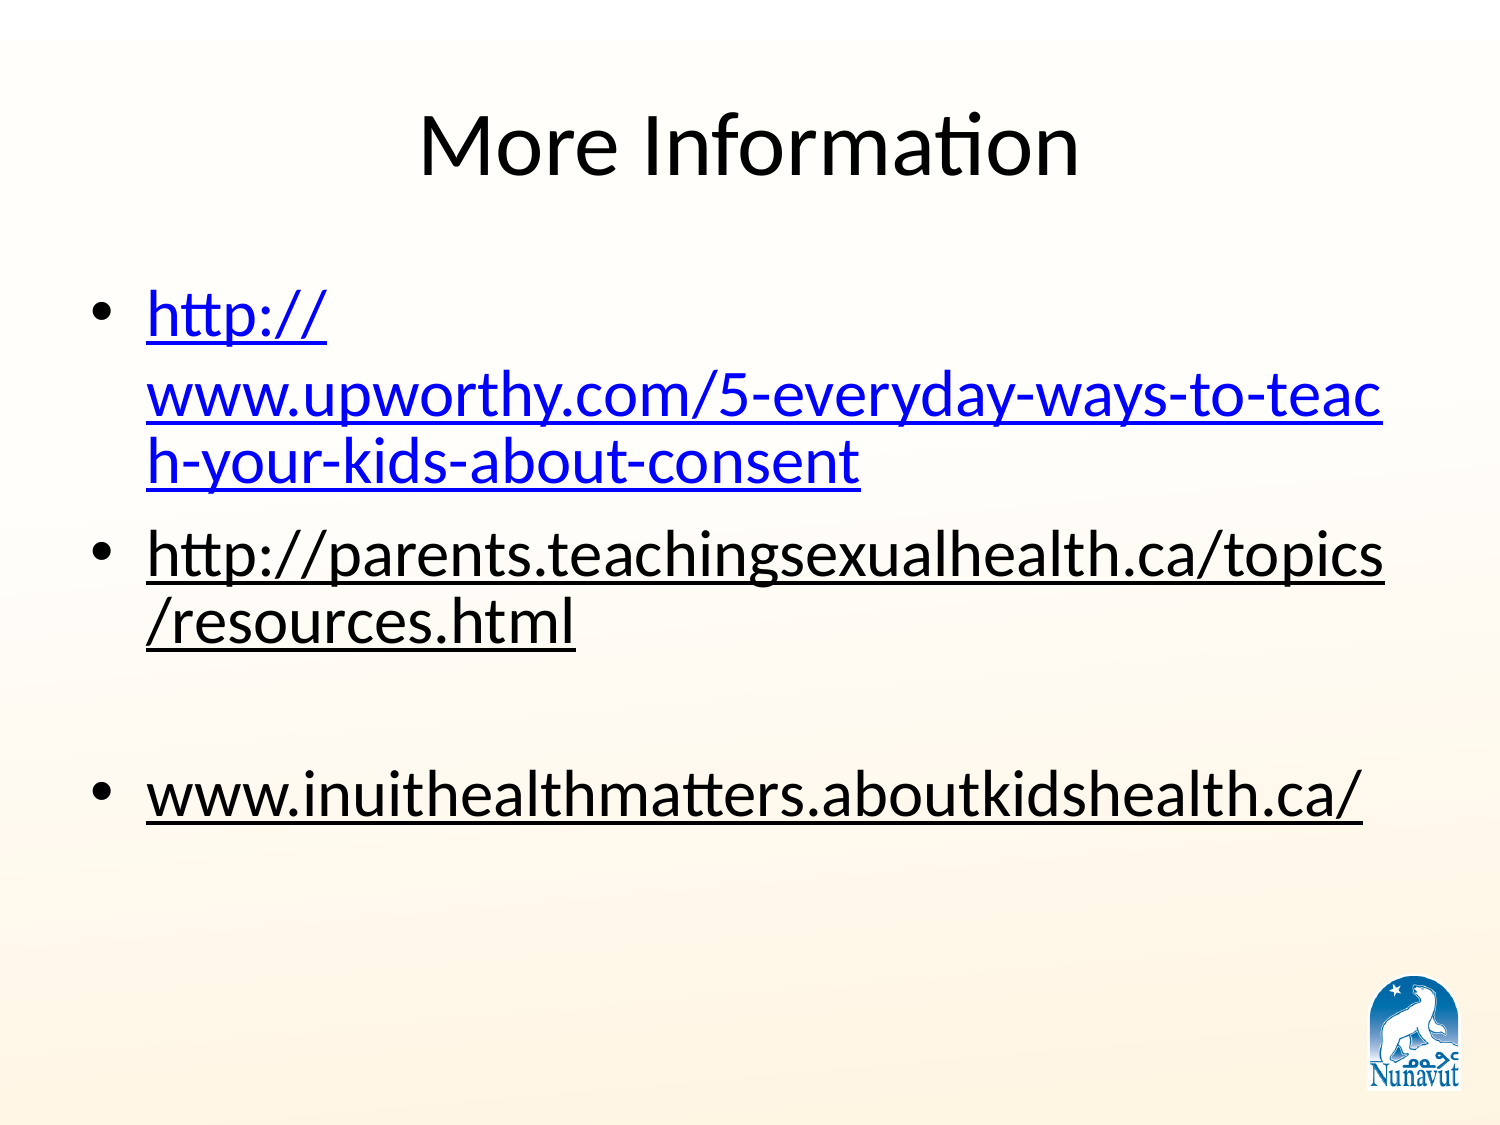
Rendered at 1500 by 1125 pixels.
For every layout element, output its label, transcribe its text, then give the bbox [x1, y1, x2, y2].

title More Information [75, 45, 1425, 233]
picture [0, 0, 1500, 1125]
list http://www.upworthy.com/5-everyday-ways-to-teach-your-kids-about-consent http://parents.teachingsexualhealth.ca/topics/resources.html www.inuithealthmatters.aboutkidshealth.ca/ [75, 262, 1425, 1005]
